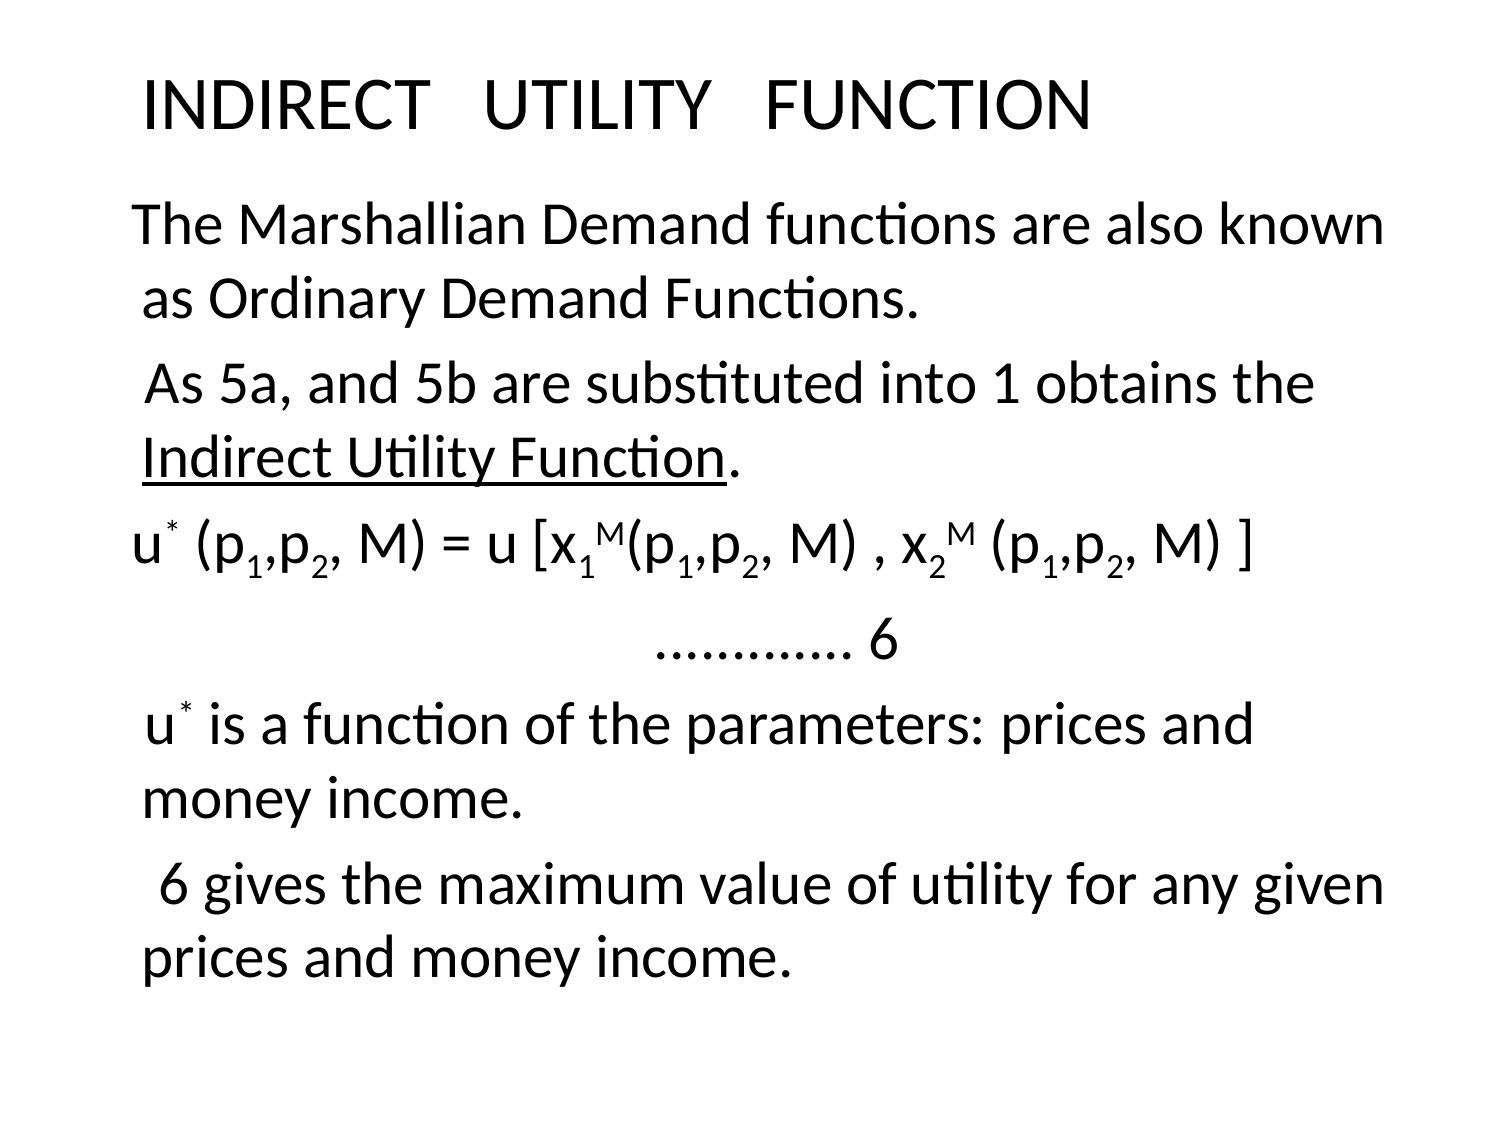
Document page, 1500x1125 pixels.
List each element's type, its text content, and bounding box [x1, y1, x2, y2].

title INDIRECT UTILITY FUNCTION [75, 45, 1425, 153]
list The Marshallian Demand functions are also known as Ordinary Demand Functions. As 5a, and 5b are substituted into 1 obtains the Indirect Utility Function. u* (p1,p2, M) = u [x1M(p1,p2, M) , x2M (p1,p2, M) ] ............. 6 u* is a function of the parameters: prices and money income. 6 gives the maximum value of utility for any given prices and money income. [75, 175, 1425, 1005]
